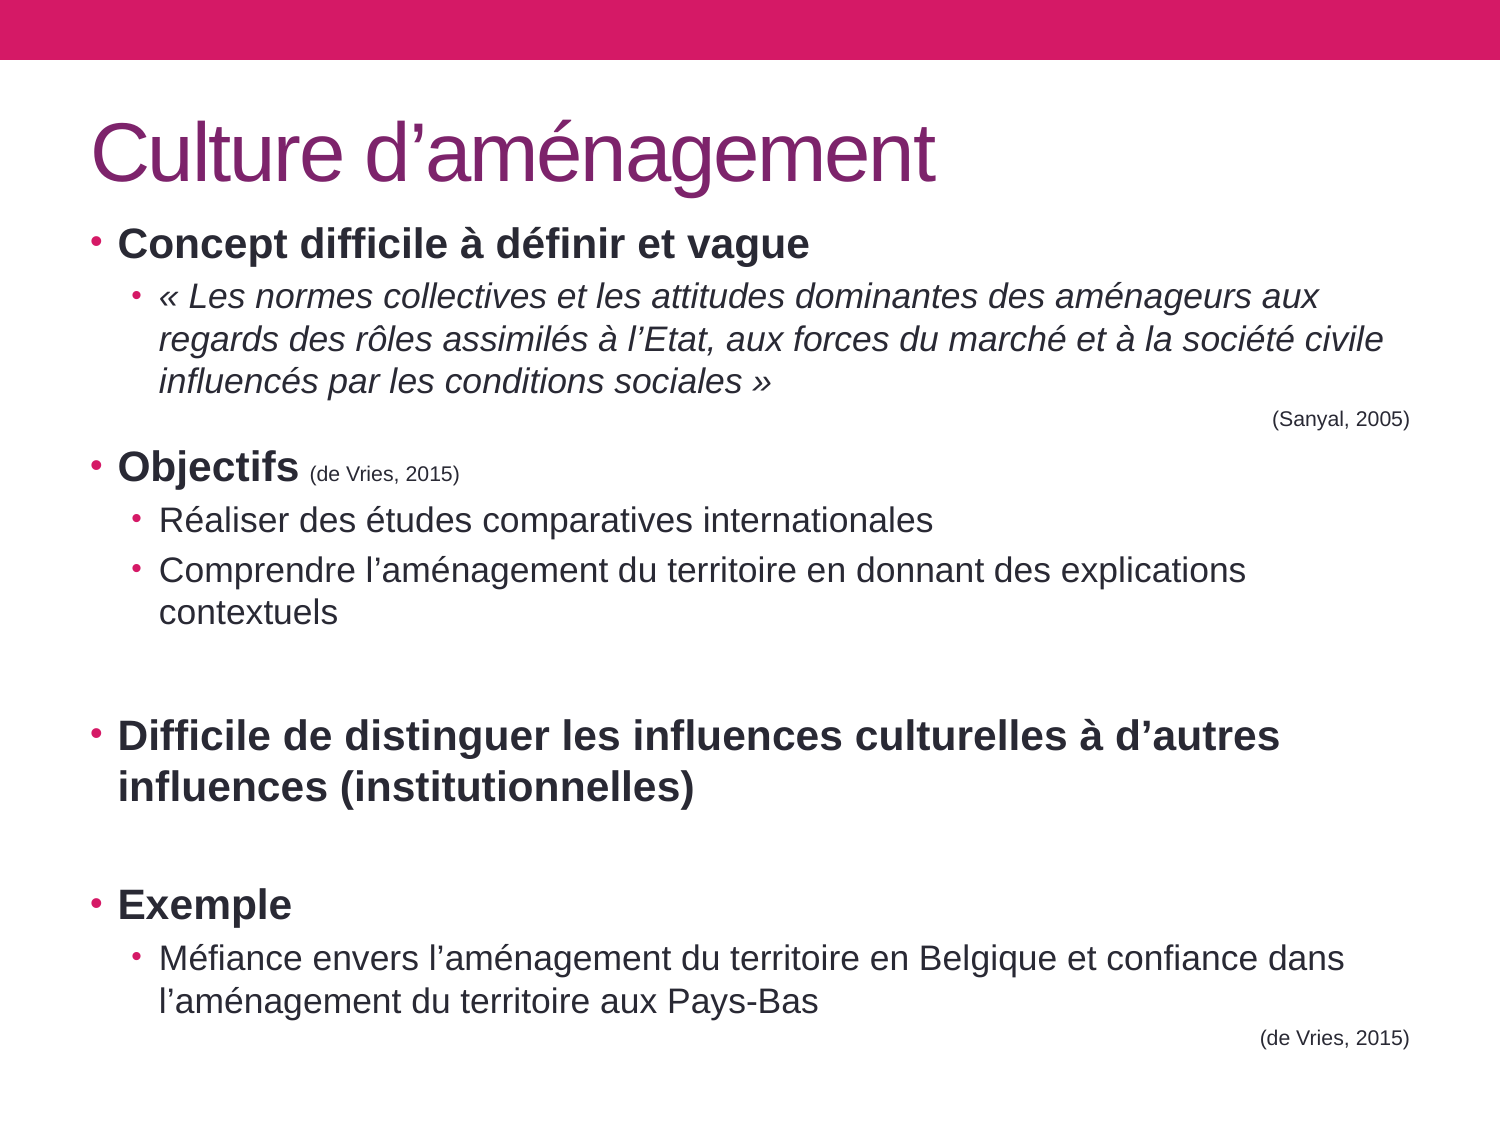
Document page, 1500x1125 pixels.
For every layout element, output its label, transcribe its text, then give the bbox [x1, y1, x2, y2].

list Concept difficile à définir et vague « Les normes collectives et les attitudes dominantes des aménageurs aux regards des rôles assimilés à l’Etat, aux forces du marché et à la société civile influencés par les conditions sociales » (Sanyal, 2005) Objectifs (de Vries, 2015) Réaliser des études comparatives internationales Comprendre l’aménagement du territoire en donnant des explications contextuels Difficile de distinguer les influences culturelles à d’autres influences (institutionnelles) Exemple Méfiance envers l’aménagement du territoire en Belgique et confiance dans l’aménagement du territoire aux Pays-Bas (de Vries, 2015) [75, 208, 1425, 1063]
title Culture d’aménagement [75, 87, 1425, 208]
